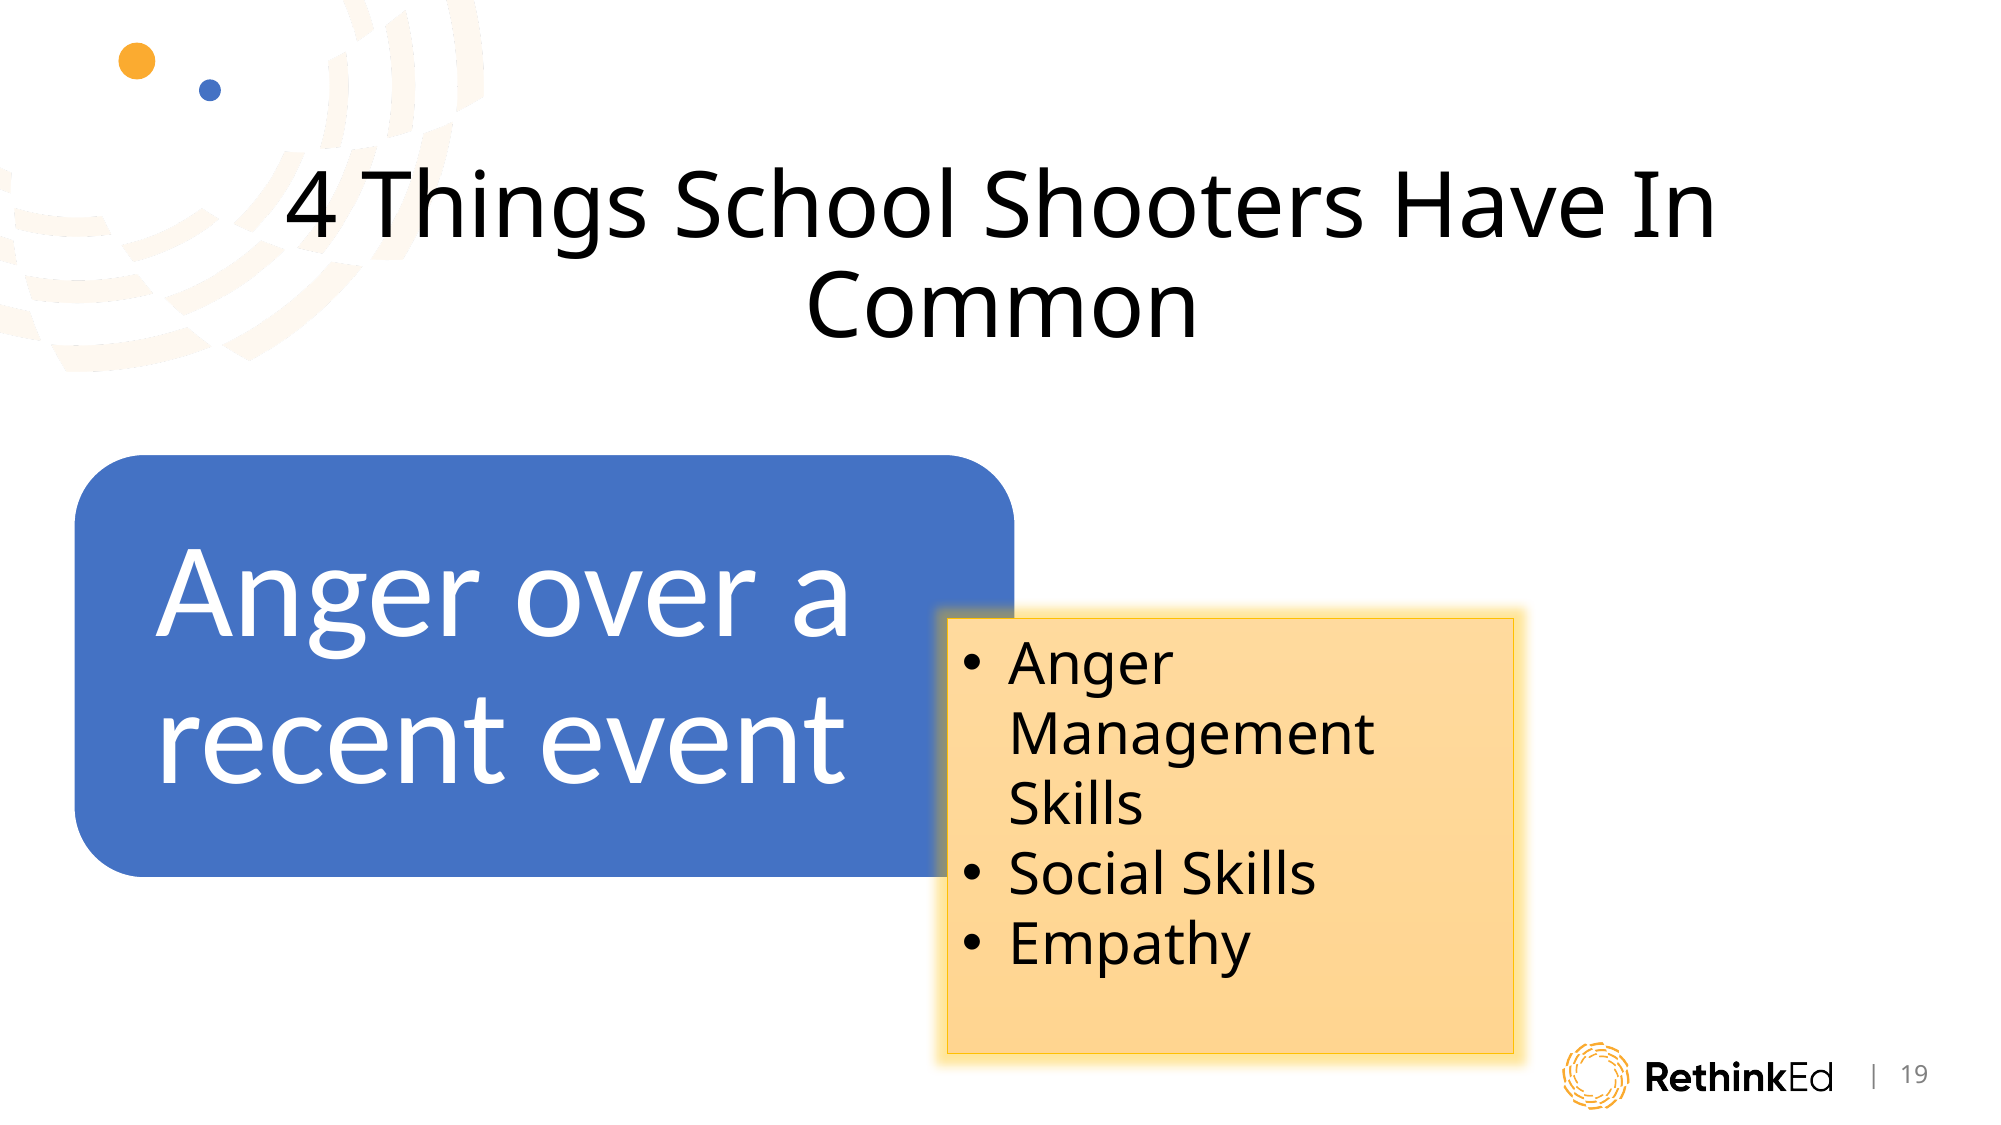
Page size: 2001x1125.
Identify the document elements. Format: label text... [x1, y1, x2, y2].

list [73, 356, 1016, 976]
picture [1562, 1042, 1832, 1110]
title 4 Things School Shooters Have In Common [160, 149, 1846, 367]
picture [0, 0, 484, 372]
text_box Anger Management Skills Social Skills Empathy [947, 618, 1514, 1054]
